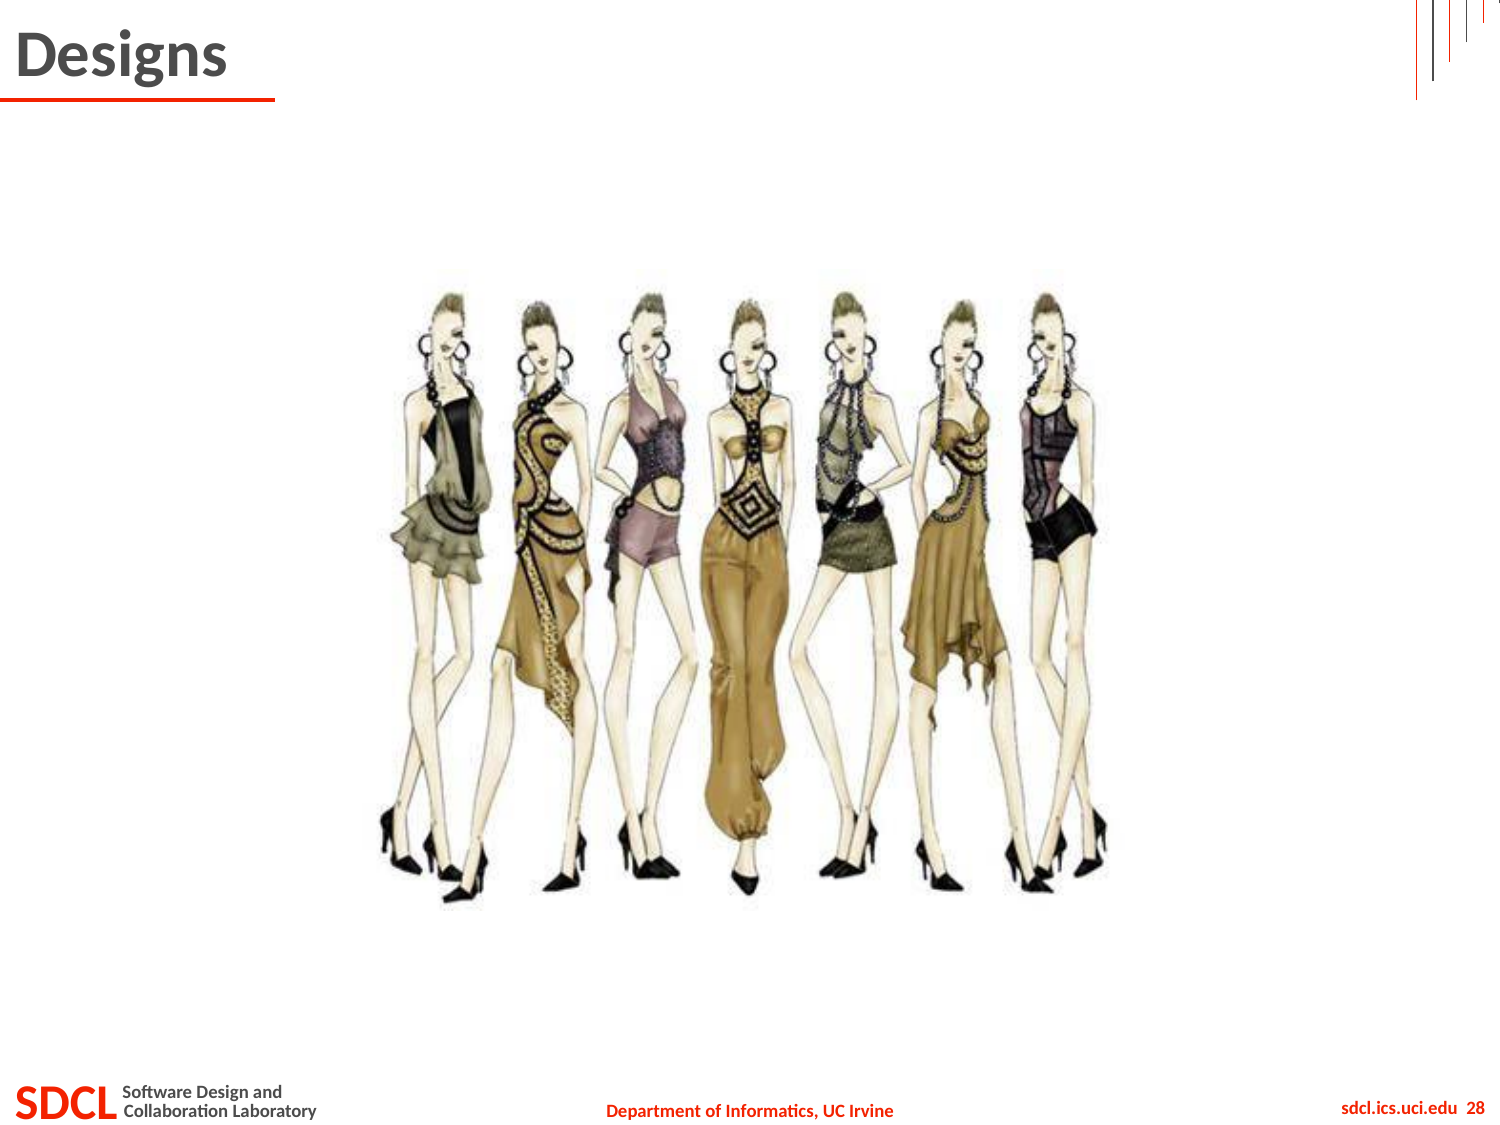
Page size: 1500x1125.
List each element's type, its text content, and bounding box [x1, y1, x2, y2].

title Designs [0, 0, 1350, 100]
picture [362, 269, 1126, 911]
